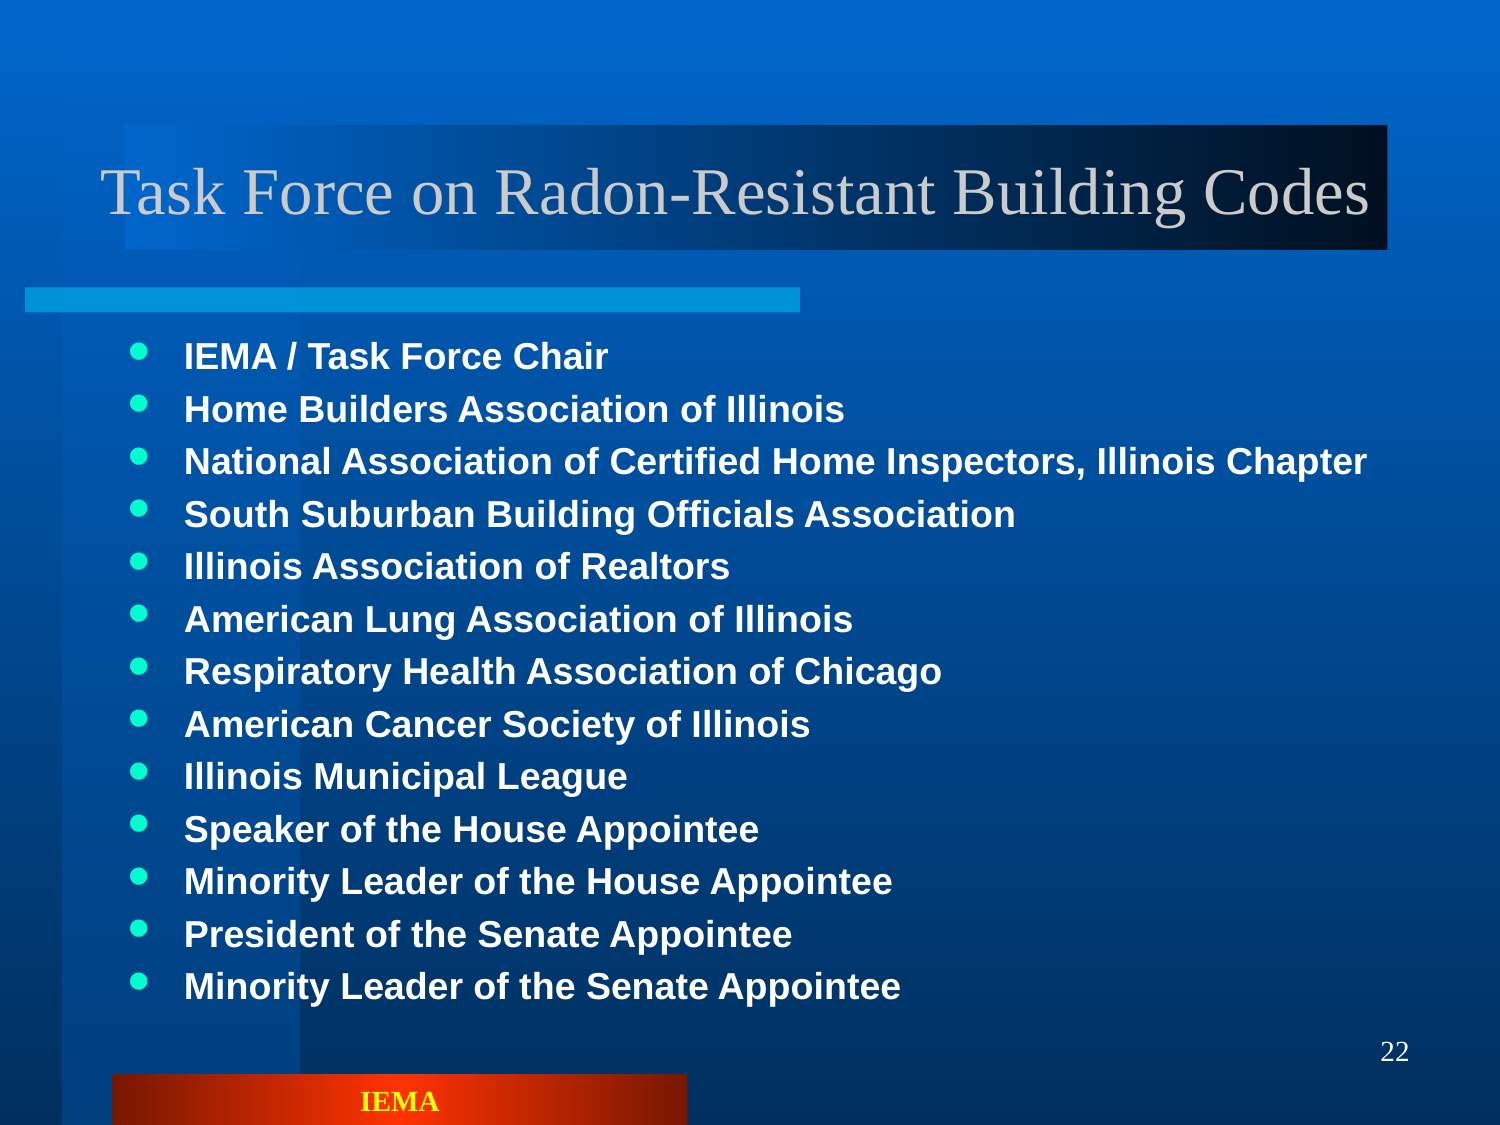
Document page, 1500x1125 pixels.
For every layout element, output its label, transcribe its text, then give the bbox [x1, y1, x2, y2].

slide_number 22 [1112, 1012, 1425, 1088]
list IEMA / Task Force Chair Home Builders Association of Illinois National Association of Certified Home Inspectors, Illinois Chapter South Suburban Building Officials Association Illinois Association of Realtors American Lung Association of Illinois Respiratory Health Association of Chicago American Cancer Society of Illinois Illinois Municipal League Speaker of the House Appointee Minority Leader of the House Appointee President of the Senate Appointee Minority Leader of the Senate Appointee [112, 324, 1388, 1000]
title Task Force on Radon-Resistant Building Codes [75, 125, 1388, 250]
